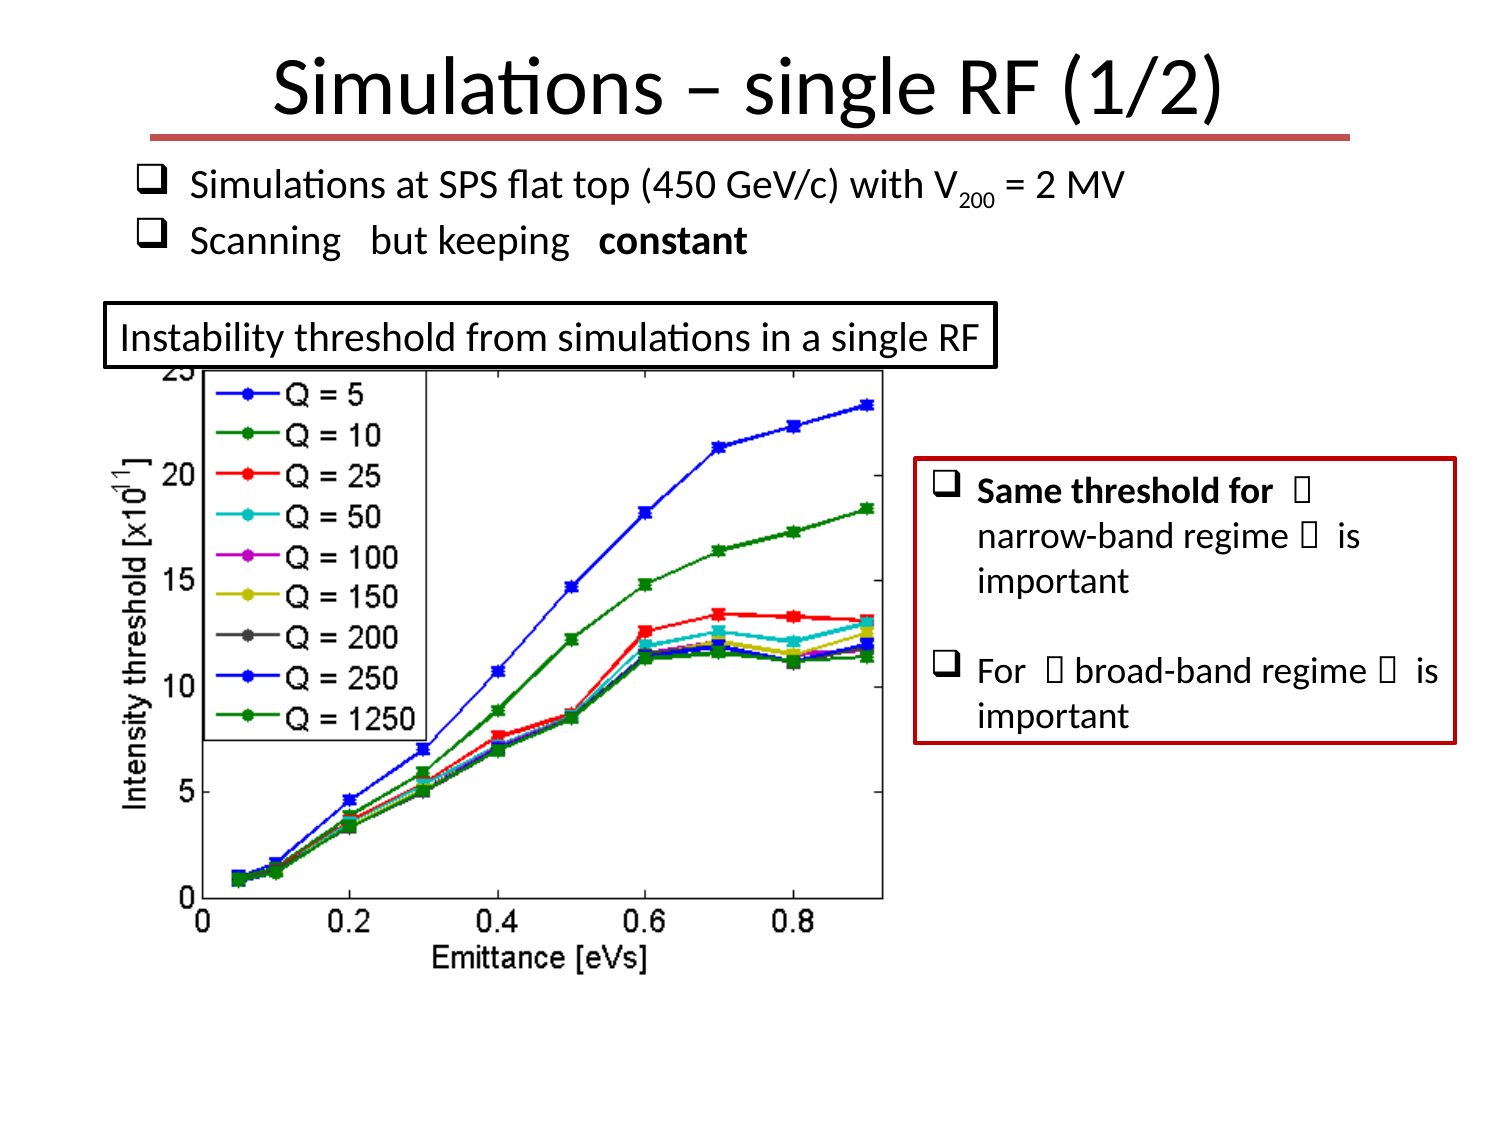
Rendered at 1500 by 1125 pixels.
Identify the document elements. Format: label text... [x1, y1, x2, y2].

title Simulations – single RF (1/2) [75, 0, 1425, 175]
picture [88, 320, 966, 978]
text_box Instability threshold from simulations in a single RF [104, 302, 996, 368]
